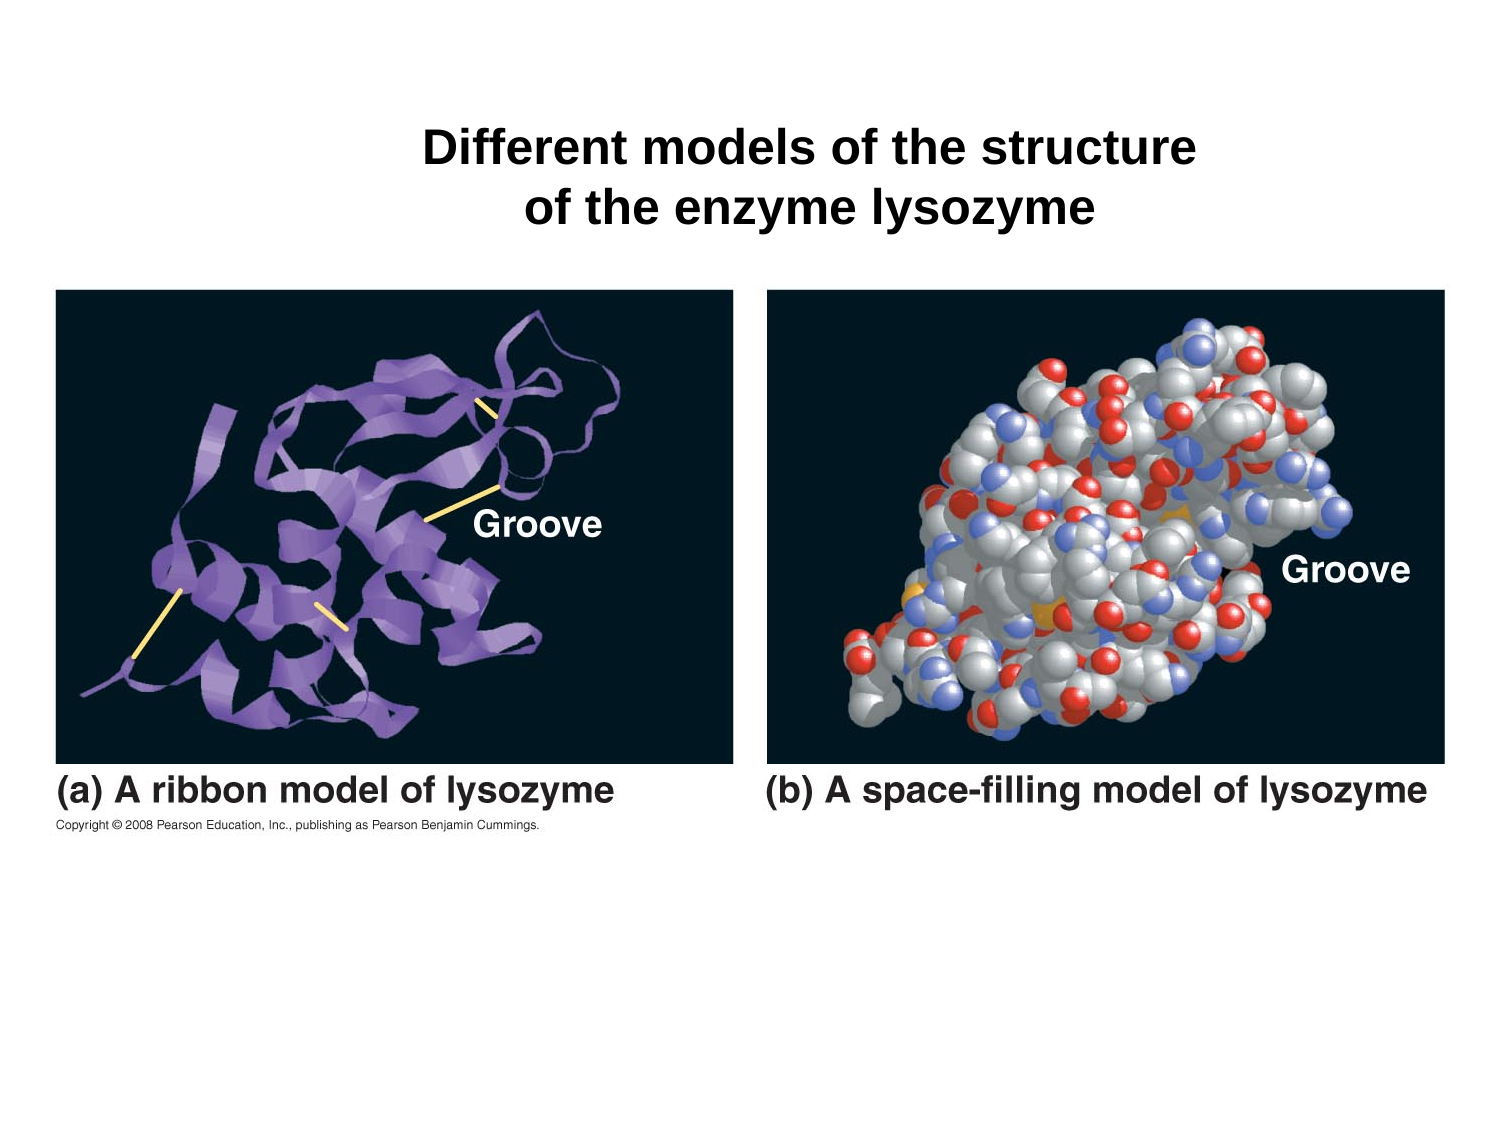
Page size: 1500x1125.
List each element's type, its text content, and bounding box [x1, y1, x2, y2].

text_box Different models of the structure of the enzyme lysozyme [407, 107, 1213, 242]
picture [49, 283, 1451, 842]
